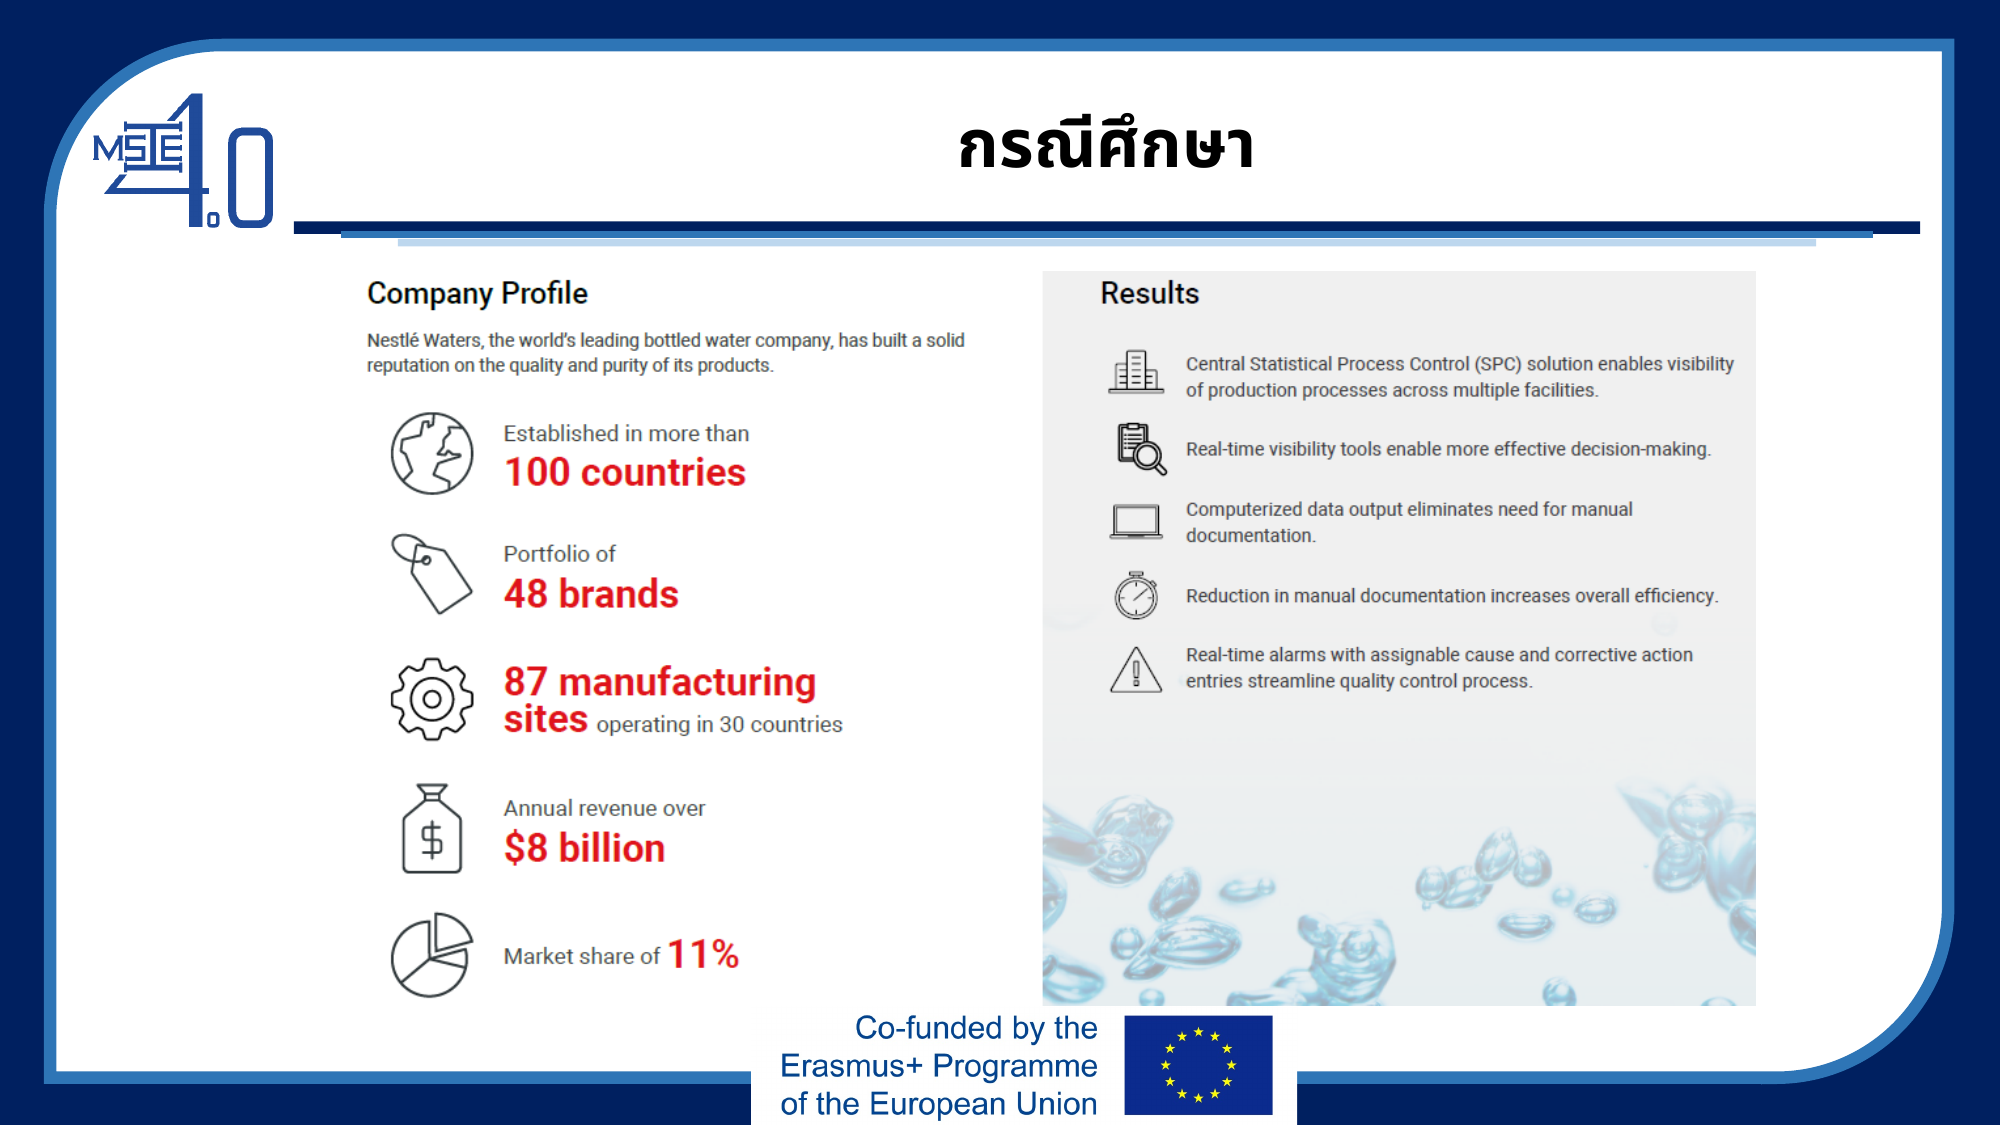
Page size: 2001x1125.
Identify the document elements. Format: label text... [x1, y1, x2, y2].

picture [364, 271, 1756, 1125]
title กรณีศึกษา [294, 73, 1921, 220]
